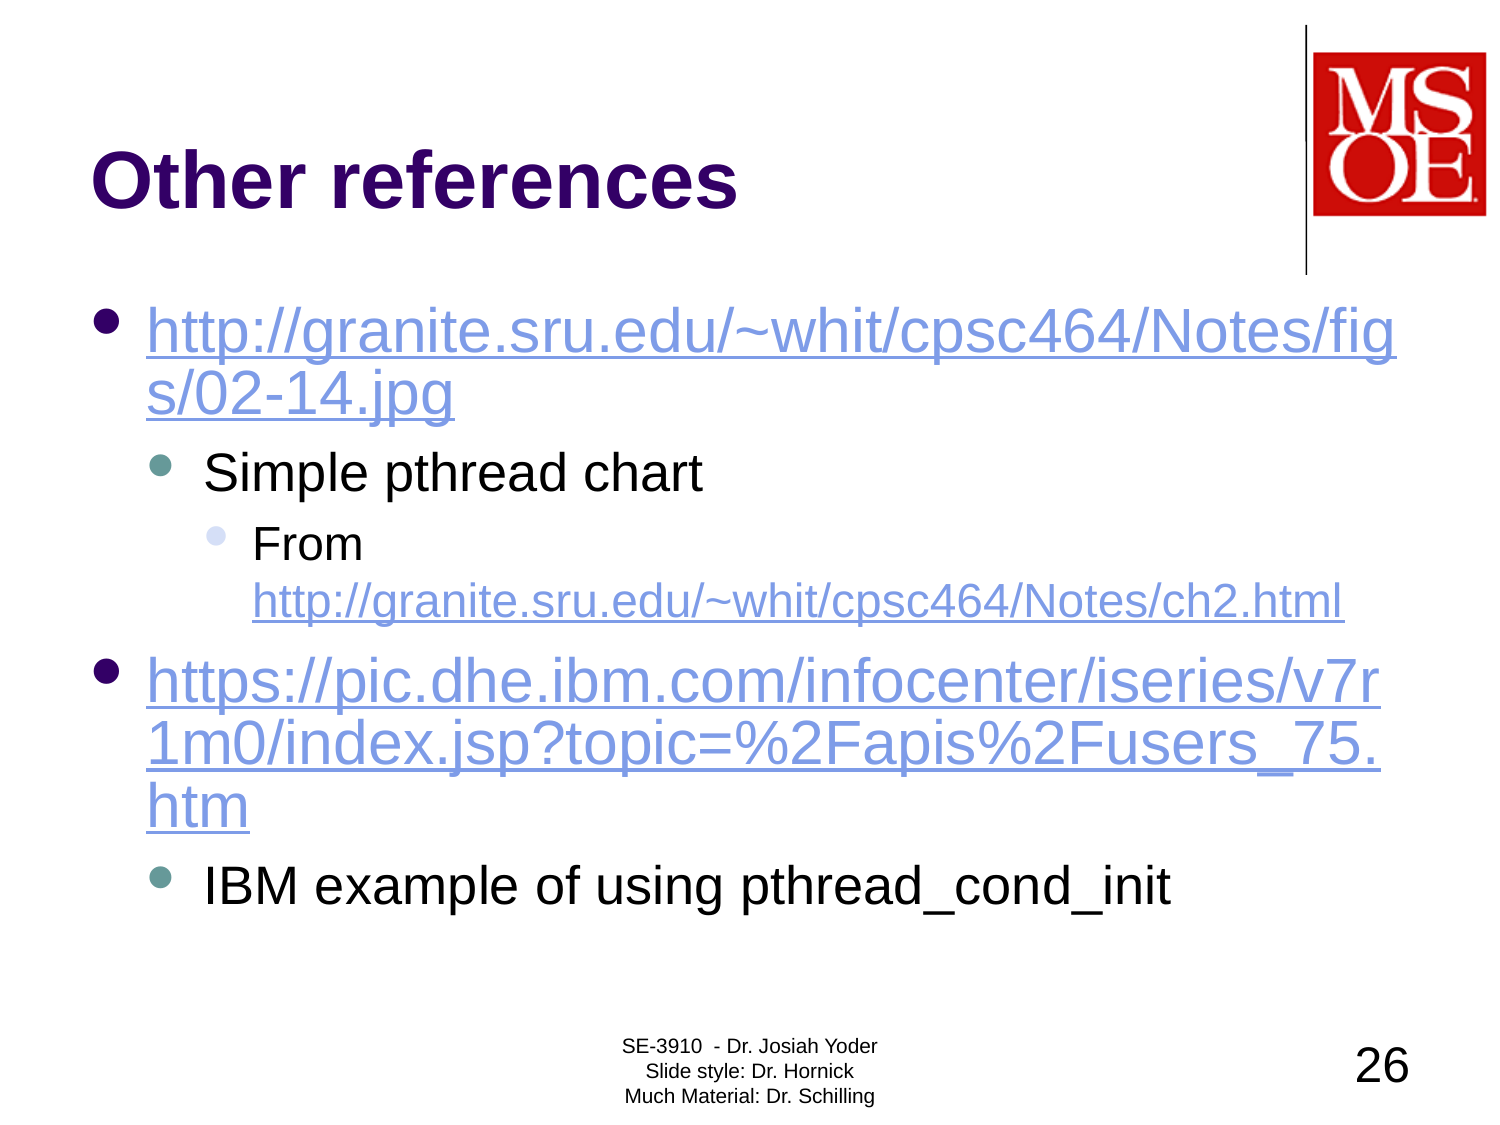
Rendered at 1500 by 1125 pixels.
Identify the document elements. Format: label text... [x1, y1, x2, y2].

list http://granite.sru.edu/~whit/cpsc464/Notes/figs/02-14.jpg Simple pthread chart From http://granite.sru.edu/~whit/cpsc464/Notes/ch2.html https://pic.dhe.ibm.com/infocenter/iseries/v7r1m0/index.jsp?topic=%2Fapis%2Fusers_75.htm IBM example of using pthread_cond_init [74, 281, 1426, 1006]
footer SE-3910 - Dr. Josiah Yoder Slide style: Dr. Hornick Much Material: Dr. Schilling [512, 1024, 988, 1101]
picture [1313, 37, 1488, 232]
title Other references [74, 19, 1313, 233]
slide_number 26 [1074, 1024, 1426, 1101]
